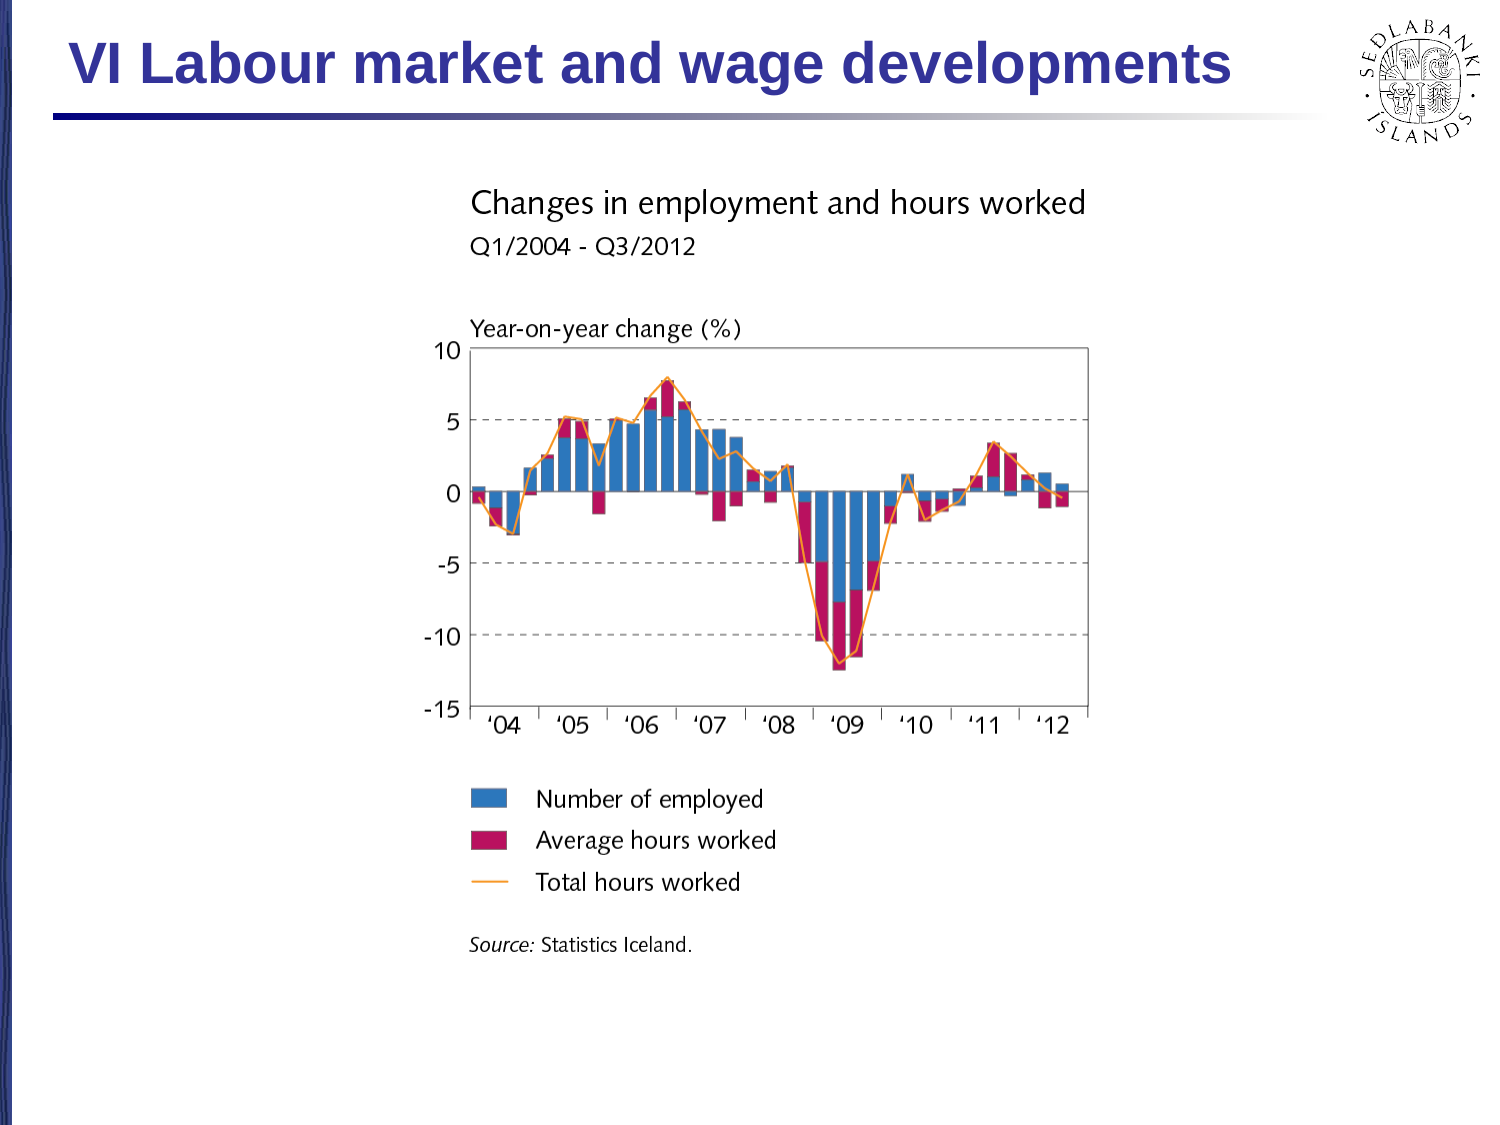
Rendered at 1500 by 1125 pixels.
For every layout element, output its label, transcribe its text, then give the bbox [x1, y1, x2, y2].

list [422, 185, 1090, 1022]
title VI Labour market and wage developments [52, 10, 1330, 111]
picture [0, 0, 12, 1125]
picture [1357, 18, 1482, 149]
